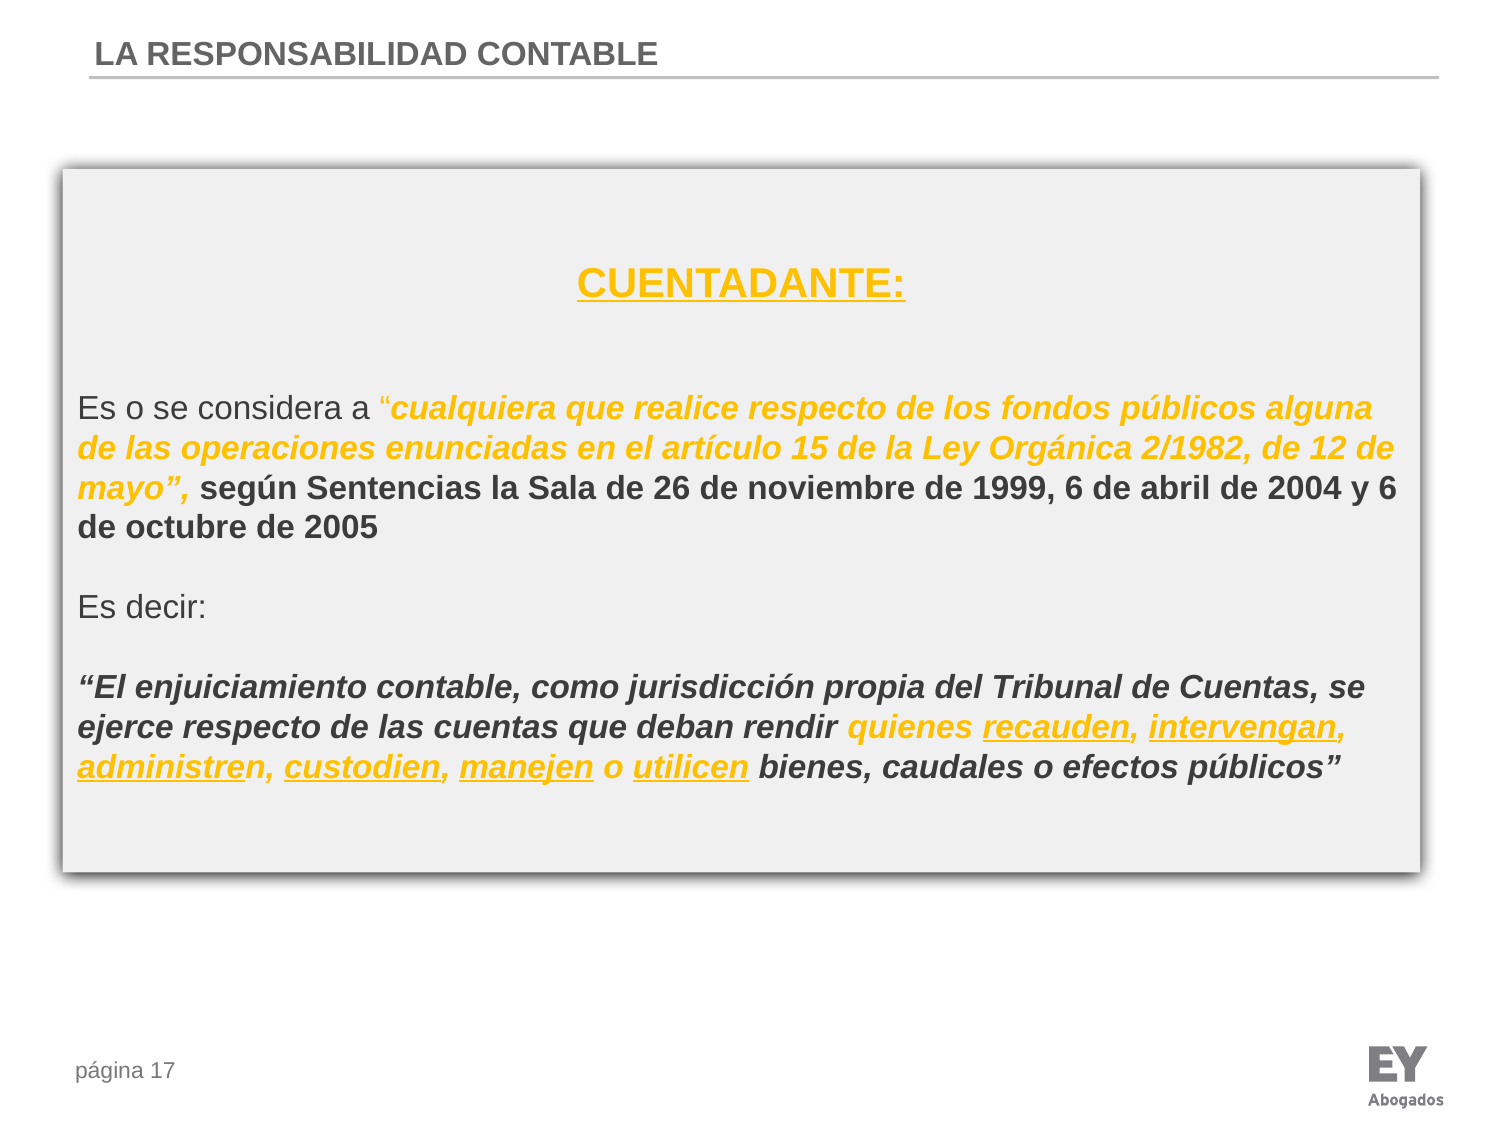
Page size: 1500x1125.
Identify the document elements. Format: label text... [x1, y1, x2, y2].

text_box CUENTADANTE: Es o se considera a “cualquiera que realice respecto de los fondos públicos alguna de las operaciones enunciadas en el artículo 15 de la Ley Orgánica 2/1982, de 12 de mayo”, según Sentencias la Sala de 26 de noviembre de 1999, 6 de abril de 2004 y 6 de octubre de 2005 Es decir: “El enjuiciamiento contable, como jurisdicción propia del Tribunal de Cuentas, se ejerce respecto de las cuentas que deban rendir quienes recauden, intervengan, administren, custodien, manejen o utilicen bienes, caudales o efectos públicos” [61, 167, 1422, 874]
text_box LA RESPONSABILIDAD CONTABLE [79, 24, 675, 80]
